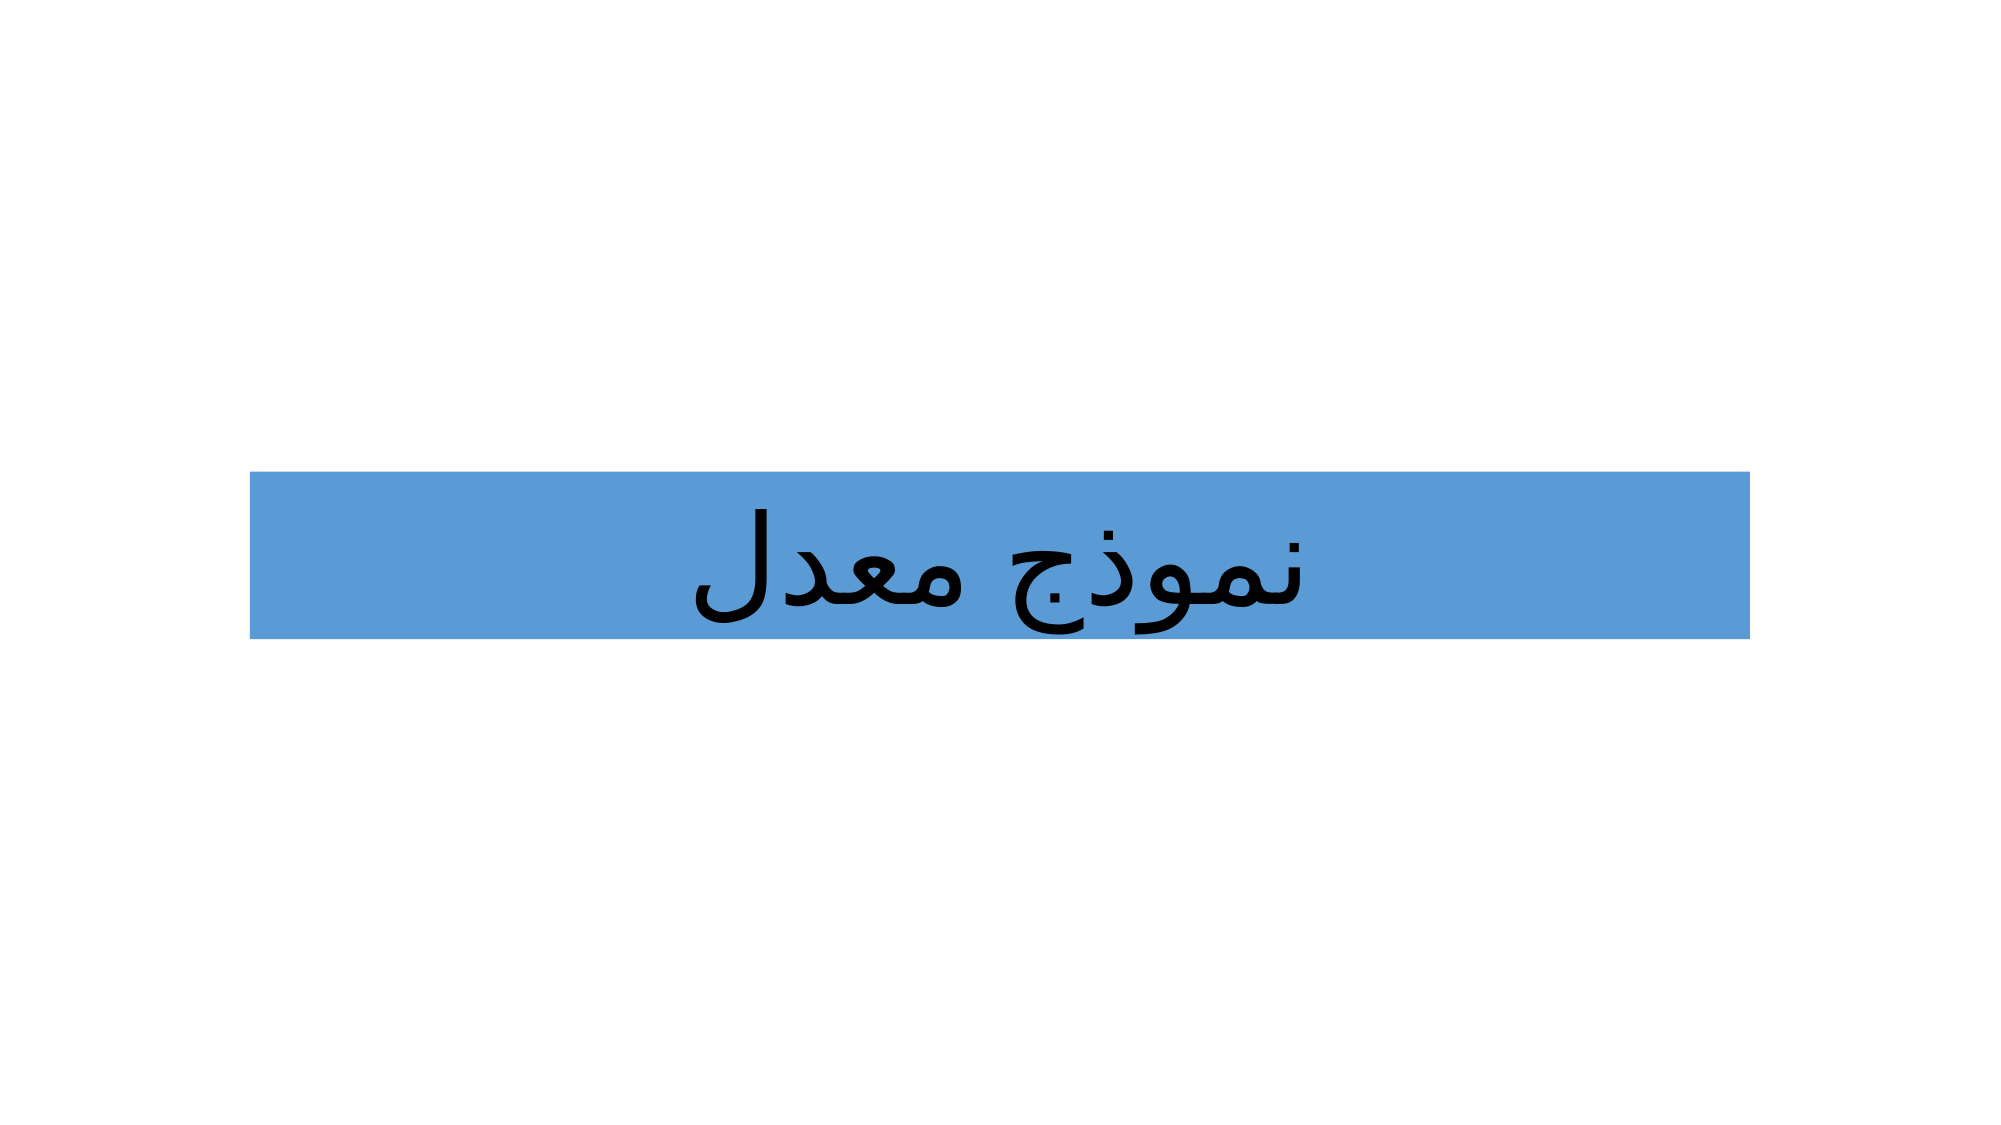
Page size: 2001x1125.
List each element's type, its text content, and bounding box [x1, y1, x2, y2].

title نموذج معدل [249, 471, 1750, 640]
